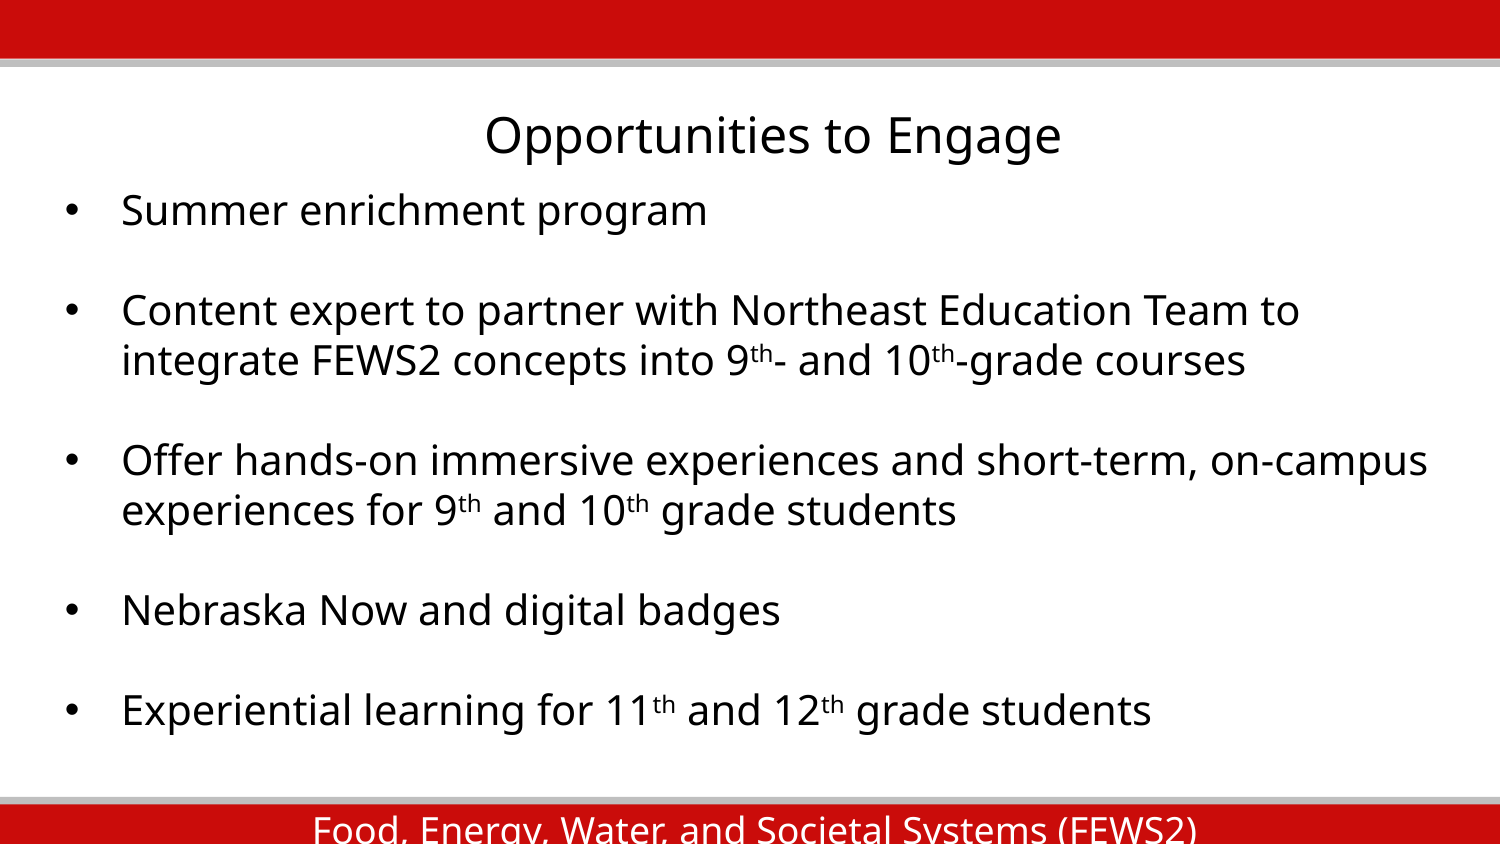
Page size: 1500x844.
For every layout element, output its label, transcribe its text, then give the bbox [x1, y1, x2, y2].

text_box Summer enrichment program Content expert to partner with Northeast Education Team to integrate FEWS2 concepts into 9th- and 10th-grade courses Offer hands-on immersive experiences and short-term, on-campus experiences for 9th and 10th grade students Nebraska Now and digital badges Experiential learning for 11th and 12th grade students [0, 176, 1463, 742]
text_box [0, 795, 1500, 804]
text_box Food, Energy, Water, and Societal Systems (FEWS2) [0, 804, 1500, 844]
text_box [0, 61, 1500, 69]
text_box Opportunities to Engage [469, 96, 1078, 171]
text_box [0, 0, 1500, 61]
